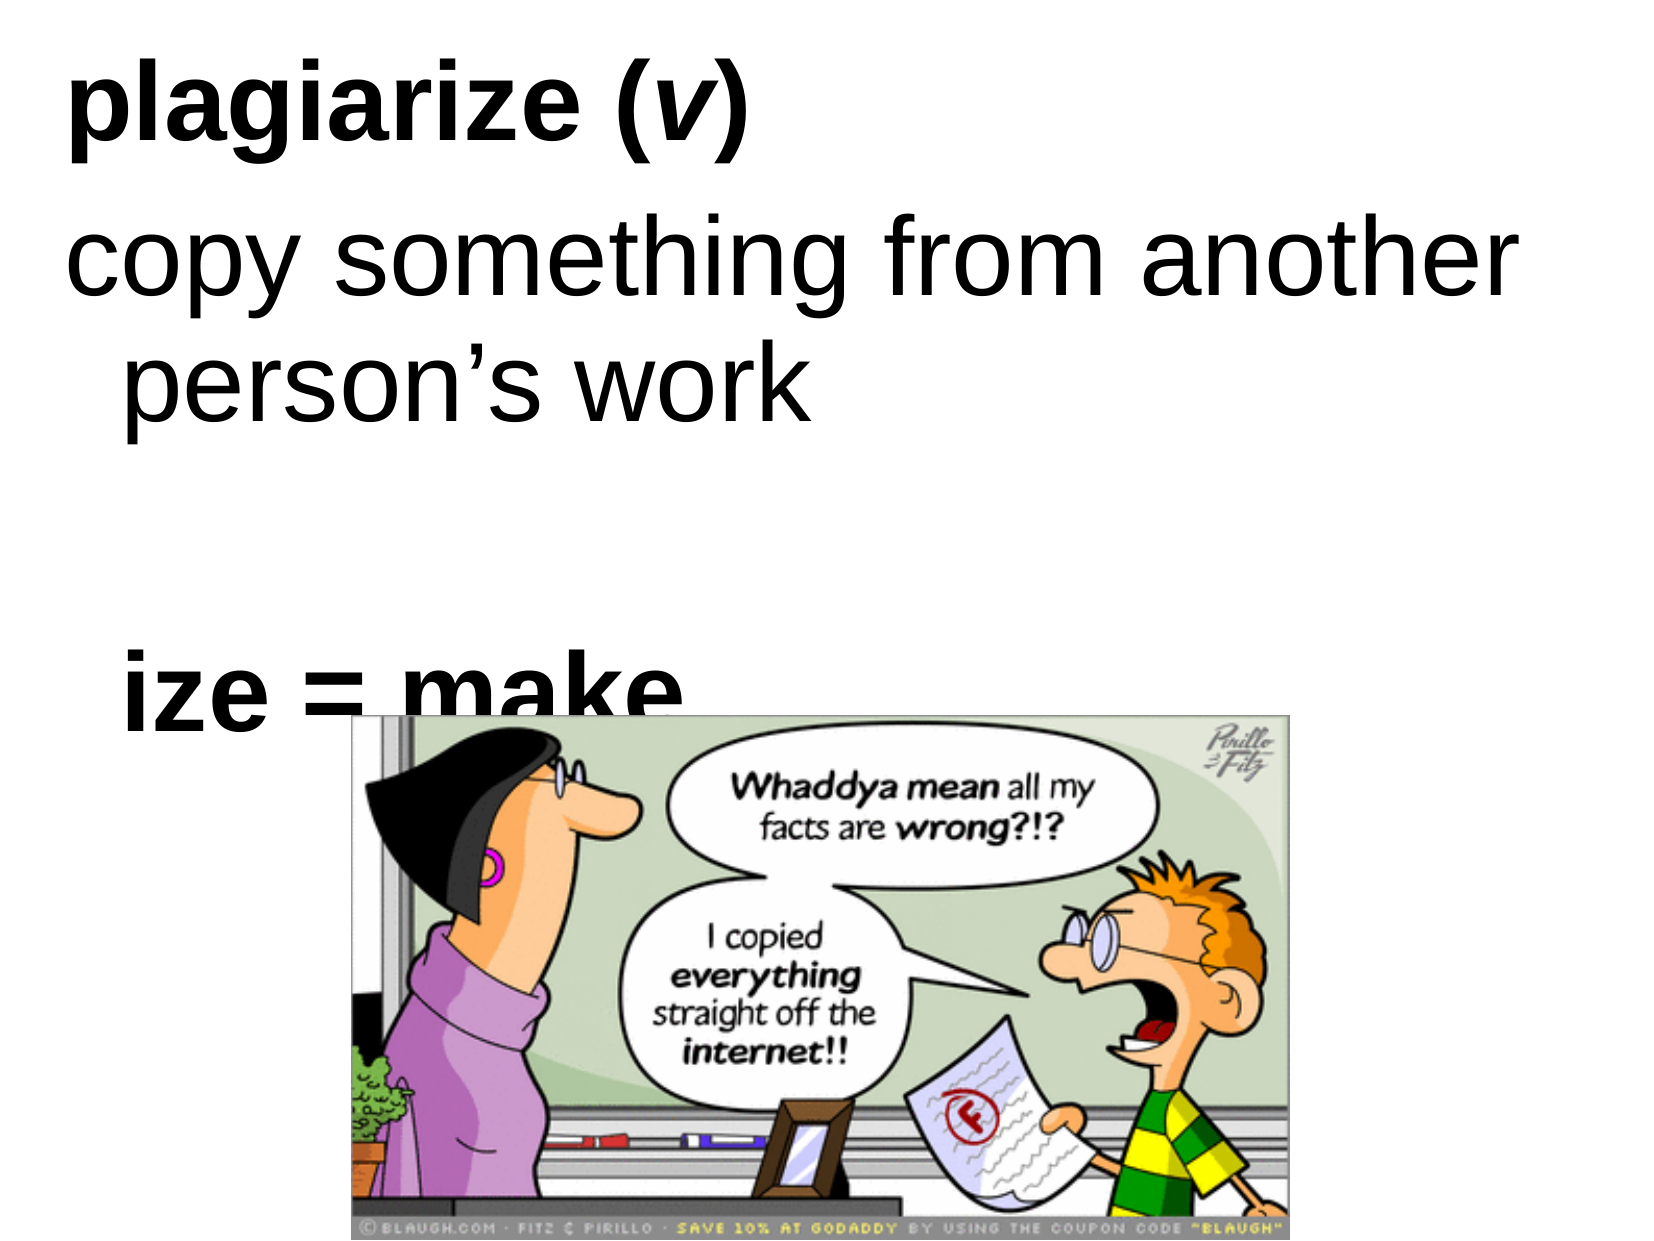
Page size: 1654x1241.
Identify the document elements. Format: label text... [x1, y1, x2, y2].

subtitle plagiarize (v) copy something from another person’s work ize = make [64, 32, 1553, 595]
picture [351, 714, 1290, 1241]
